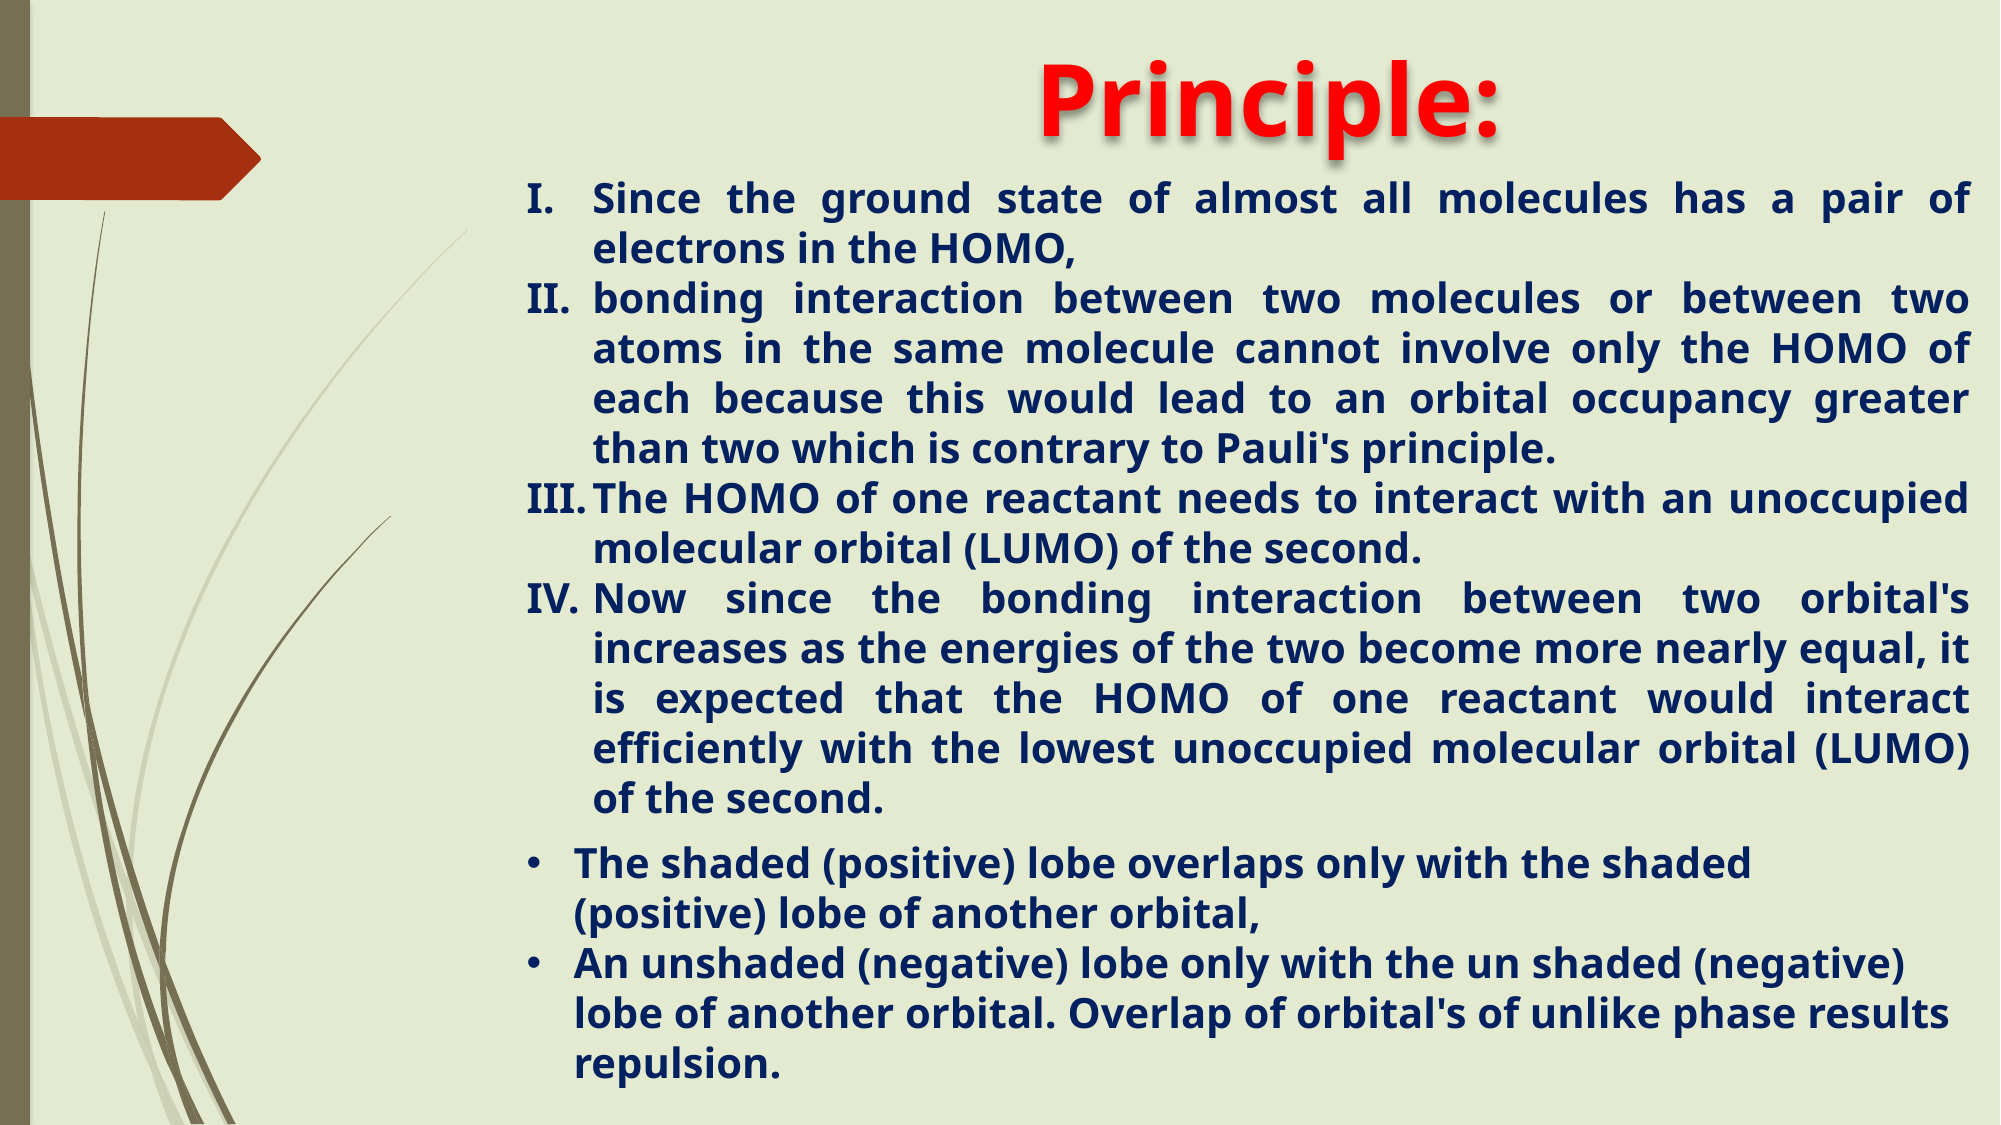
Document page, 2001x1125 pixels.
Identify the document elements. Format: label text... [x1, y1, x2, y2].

text_box The shaded (positive) lobe overlaps only with the shaded (positive) lobe of another orbital, An unshaded (negative) lobe only with the un shaded (negative) lobe of another orbital. Overlap of orbital's of unlike phase results repulsion. [511, 830, 1968, 1095]
text_box Principle: [1020, 29, 1593, 164]
text_box Since the ground state of almost all molecules has a pair of electrons in the HOMO, bonding interaction between two molecules or between two atoms in the same molecule cannot involve only the HOMO of each because this would lead to an orbital occupancy greater than two which is contrary to Pauli's principle. The HOMO of one reactant needs to interact with an unoccupied molecular orbital (LUMO) of the second. Now since the bonding interaction between two orbital's increases as the energies of the two become more nearly equal, it is expected that the HOMO of one reactant would interact efficiently with the lowest unoccupied molecular orbital (LUMO) of the second. [511, 164, 1986, 830]
